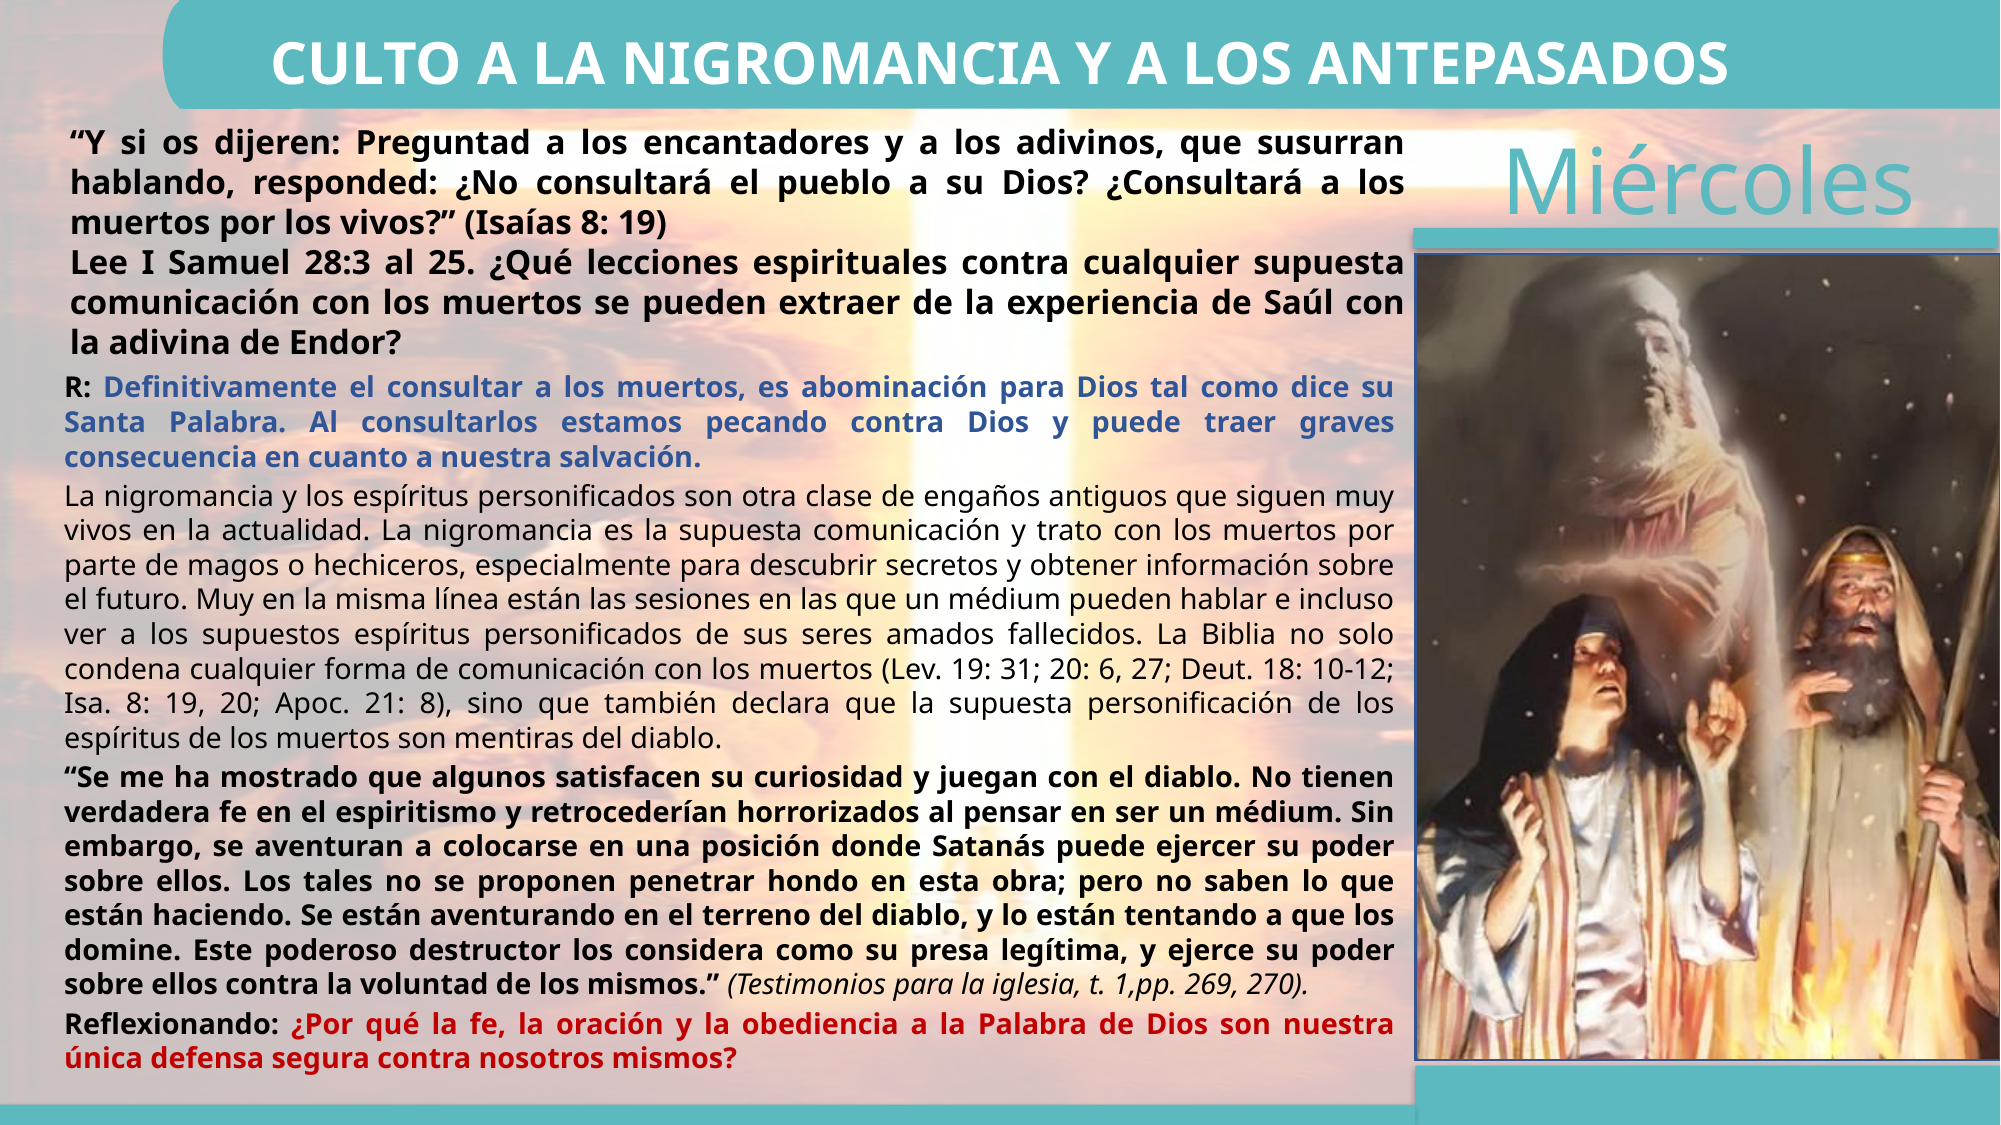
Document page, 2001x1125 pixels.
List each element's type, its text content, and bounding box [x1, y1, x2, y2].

text_box CULTO A LA NIGROMANCIA Y A LOS ANTEPASADOS [0, 19, 2000, 104]
text_box R: Definitivamente el consultar a los muertos, es abominación para Dios tal como dice su Santa Palabra. Al consultarlos estamos pecando contra Dios y puede traer graves consecuencia en cuanto a nuestra salvación. La nigromancia y los espíritus personificados son otra clase de engaños antiguos que siguen muy vivos en la actualidad. La nigromancia es la supuesta comunicación y trato con los muertos por parte de magos o hechiceros, especialmente para descubrir secretos y obtener información sobre el futuro. Muy en la misma línea están las sesiones en las que un médium pueden hablar e incluso ver a los supuestos espíritus personificados de sus seres amados fallecidos. La Biblia no solo condena cualquier forma de comunicación con los muertos (Lev. 19: 31; 20: 6, 27; Deut. 18: 10-12; Isa. 8: 19, 20; Apoc. 21: 8), sino que también declara que la supuesta personificación de los espíritus de los muertos son mentiras del diablo. “Se me ha mostrado que algunos satisfacen su curiosidad y juegan con el diablo. No tienen verdadera fe en el espiritismo y retrocederían horrorizados al pensar en ser un médium. Sin embargo, se aventuran a colocarse en una posición donde Satanás puede ejercer su poder sobre ellos. Los tales no se proponen penetrar hondo en esta obra; pero no saben lo que están haciendo. Se están aventurando en el terreno del diablo, y lo están tentando a que los domine. Este poderoso destructor los considera como su presa legítima, y ejerce su poder sobre ellos contra la voluntad de los mismos.” (Testimonios para la iglesia, t. 1,pp. 269, 270). Reflexionando: ¿Por qué la fe, la oración y la obediencia a la Palabra de Dios son nuestra única defensa segura contra nosotros mismos? [49, 361, 1411, 1118]
text_box [1414, 253, 2000, 1061]
text_box “Y si os dijeren: Preguntad a los encantadores y a los adivinos, que susurran hablando, responded: ¿No consultará el pueblo a su Dios? ¿Consultará a los muertos por los vivos?” (Isaías 8: 19) Lee I Samuel 28:3 al 25. ¿Qué lecciones espirituales contra cualquier supuesta comunicación con los muertos se pueden extraer de la experiencia de Saúl con la adivina de Endor? [55, 114, 1422, 369]
